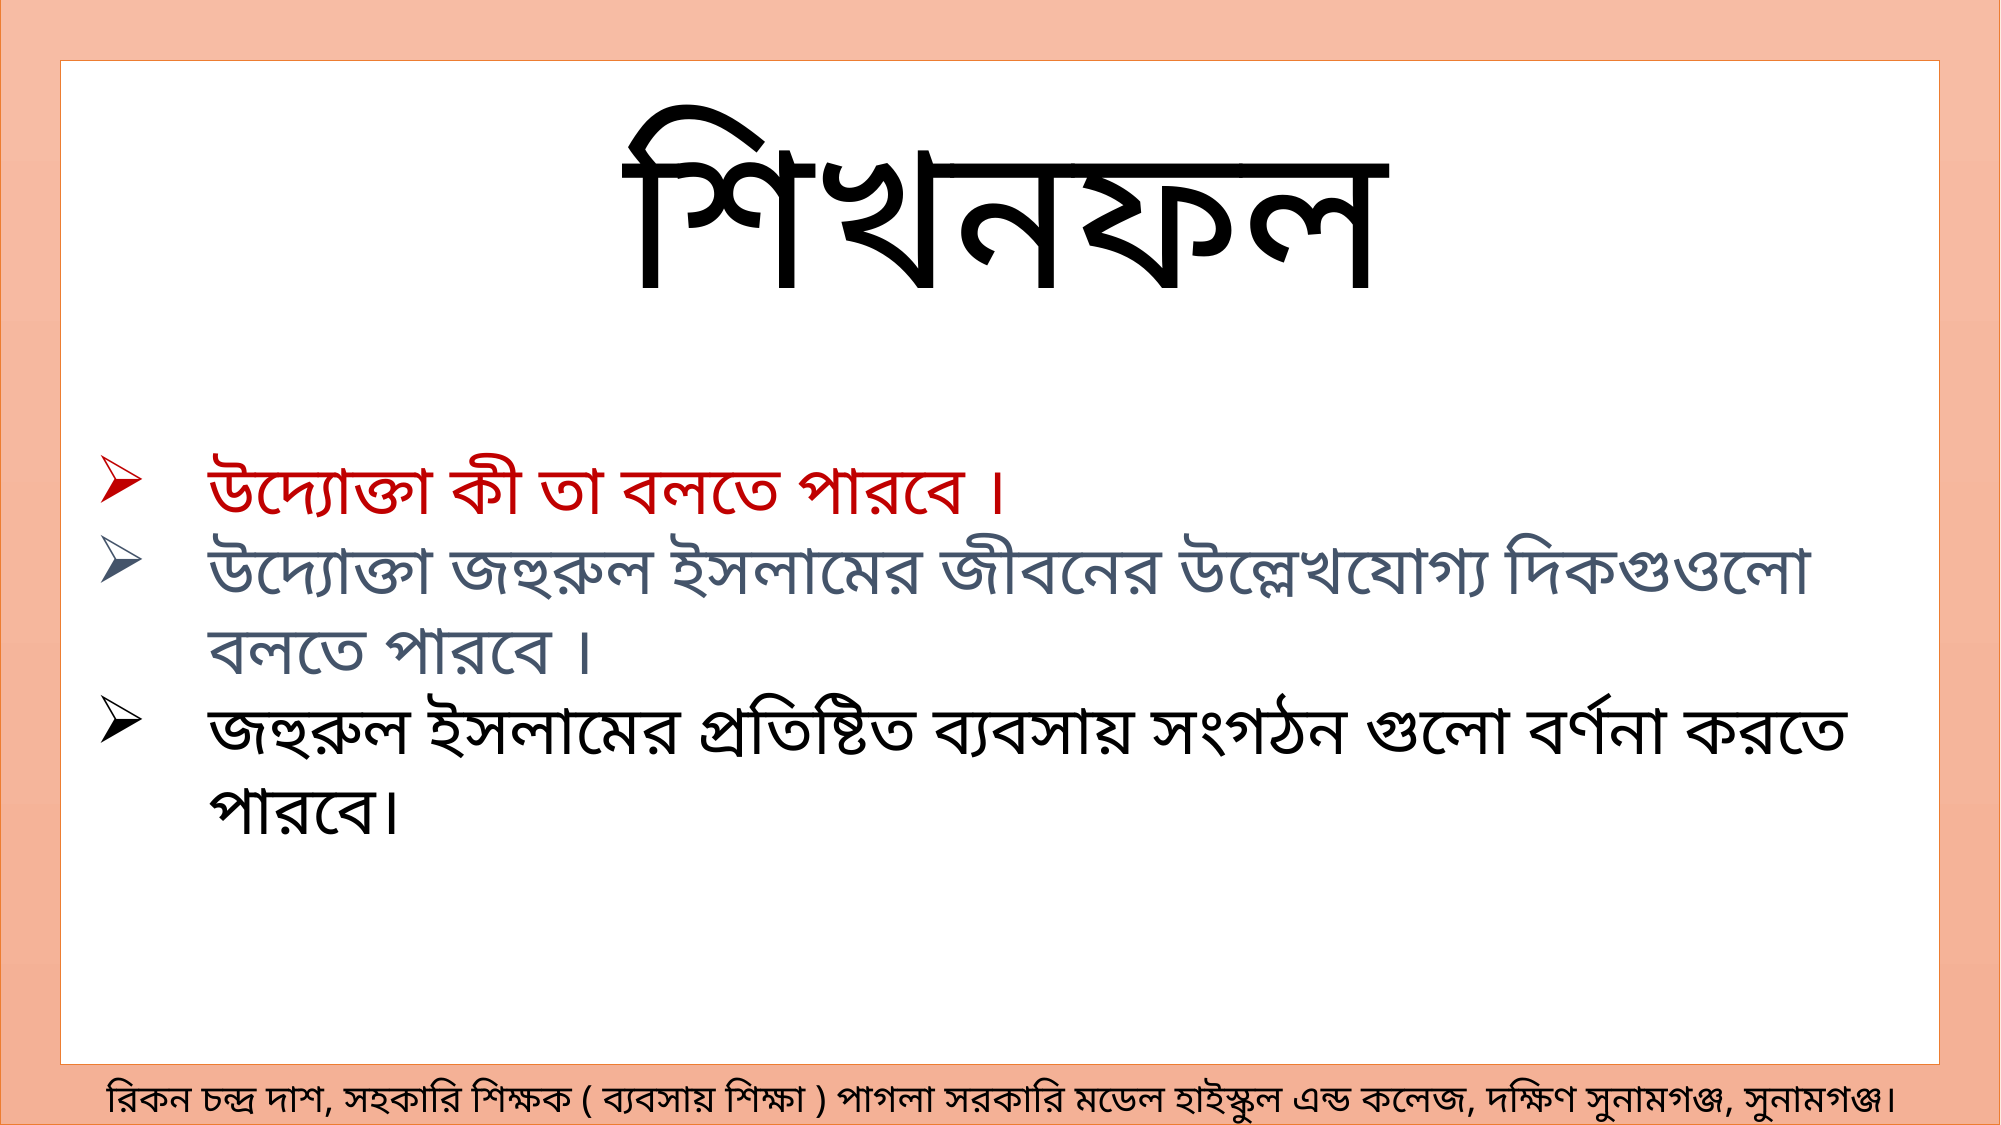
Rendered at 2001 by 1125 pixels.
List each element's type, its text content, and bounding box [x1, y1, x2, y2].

text_box উদ্যোক্তা কী তা বলতে পারবে । উদ্যোক্তা জহুরুল ইসলামের জীবনের উল্লেখযোগ্য দিকগুওলো বলতে পারবে । জহুরুল ইসলামের প্রতিষ্টিত ব্যবসায় সংগঠন গুলো বর্ণনা করতে পারবে। [80, 440, 1900, 901]
text_box শিখনফল [96, 80, 1916, 336]
